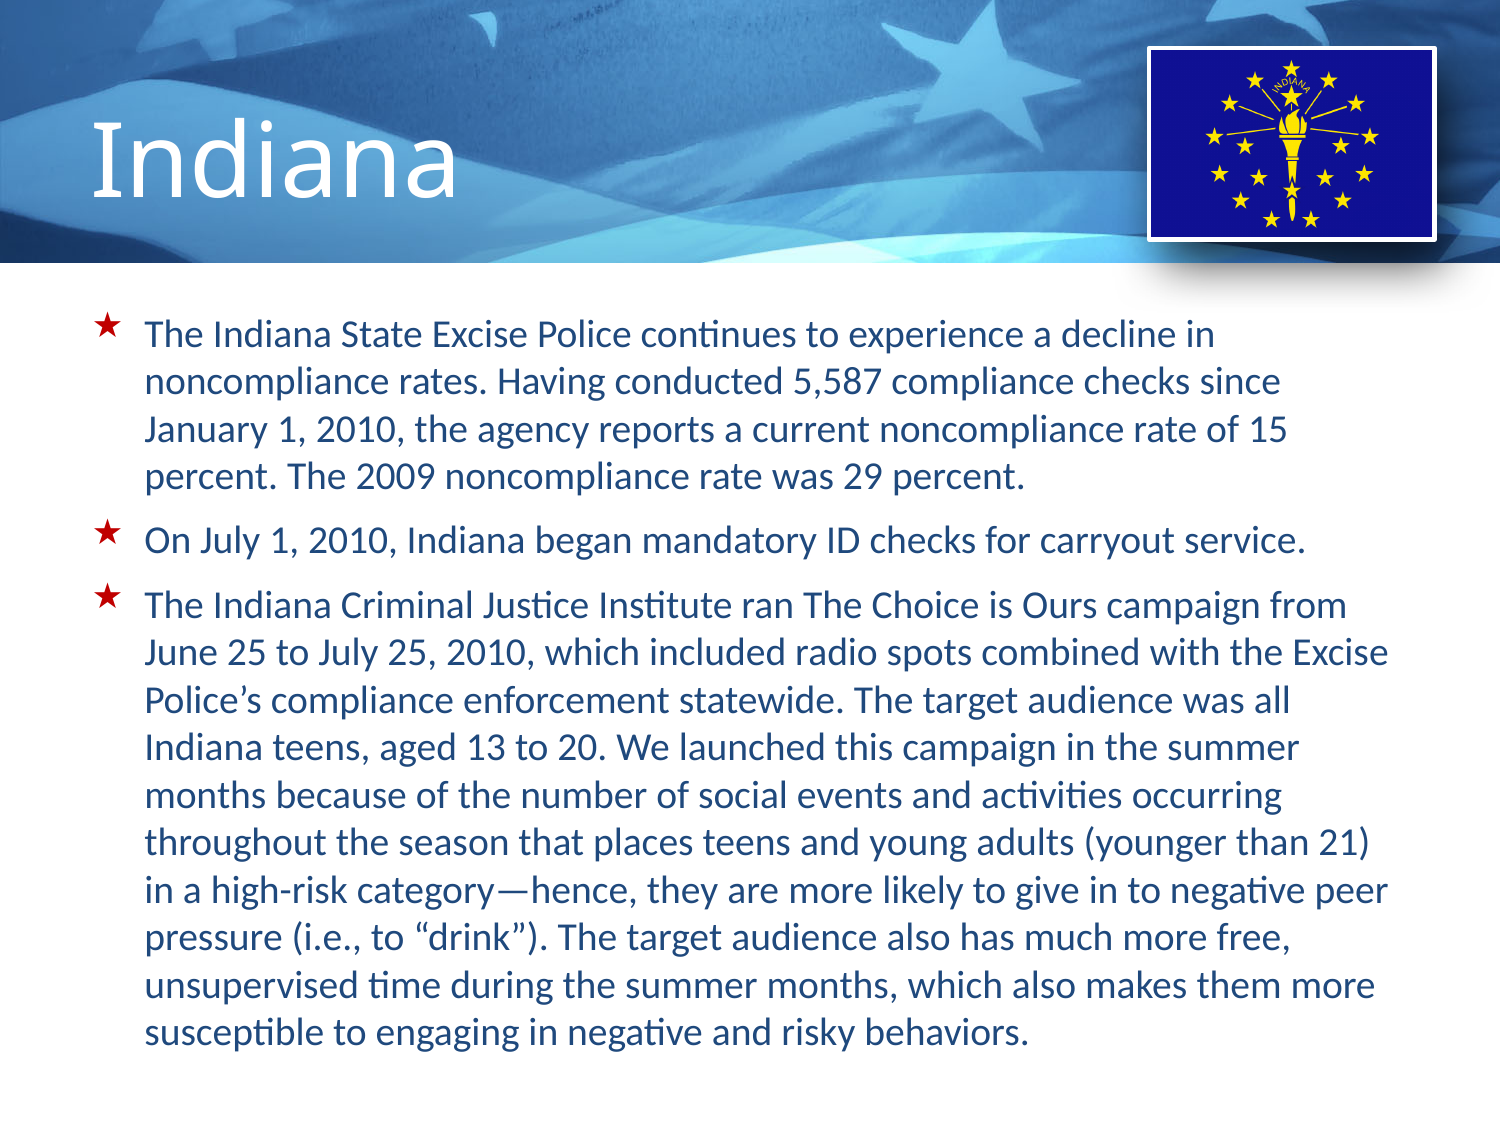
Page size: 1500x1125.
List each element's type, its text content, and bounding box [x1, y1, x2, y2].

picture [0, 0, 1500, 263]
title Indiana [74, 62, 1134, 251]
list The Indiana State Excise Police continues to experience a decline in noncompliance rates. Having conducted 5,587 compliance checks since January 1, 2010, the agency reports a current noncompliance rate of 15 percent. The 2009 noncompliance rate was 29 percent. On July 1, 2010, Indiana began mandatory ID checks for carryout service. The Indiana Criminal Justice Institute ran The Choice is Ours campaign from June 25 to July 25, 2010, which included radio spots combined with the Excise Police’s compliance enforcement statewide. The target audience was all Indiana teens, aged 13 to 20. We launched this campaign in the summer months because of the number of social events and activities occurring throughout the season that places teens and young adults (younger than 21) in a high-risk category—hence, they are more likely to give in to negative peer pressure (i.e., to “drink”). The target audience also has much more free, unsupervised time during the summer months, which also makes them more susceptible to engaging in negative and risky behaviors. [74, 299, 1426, 1076]
